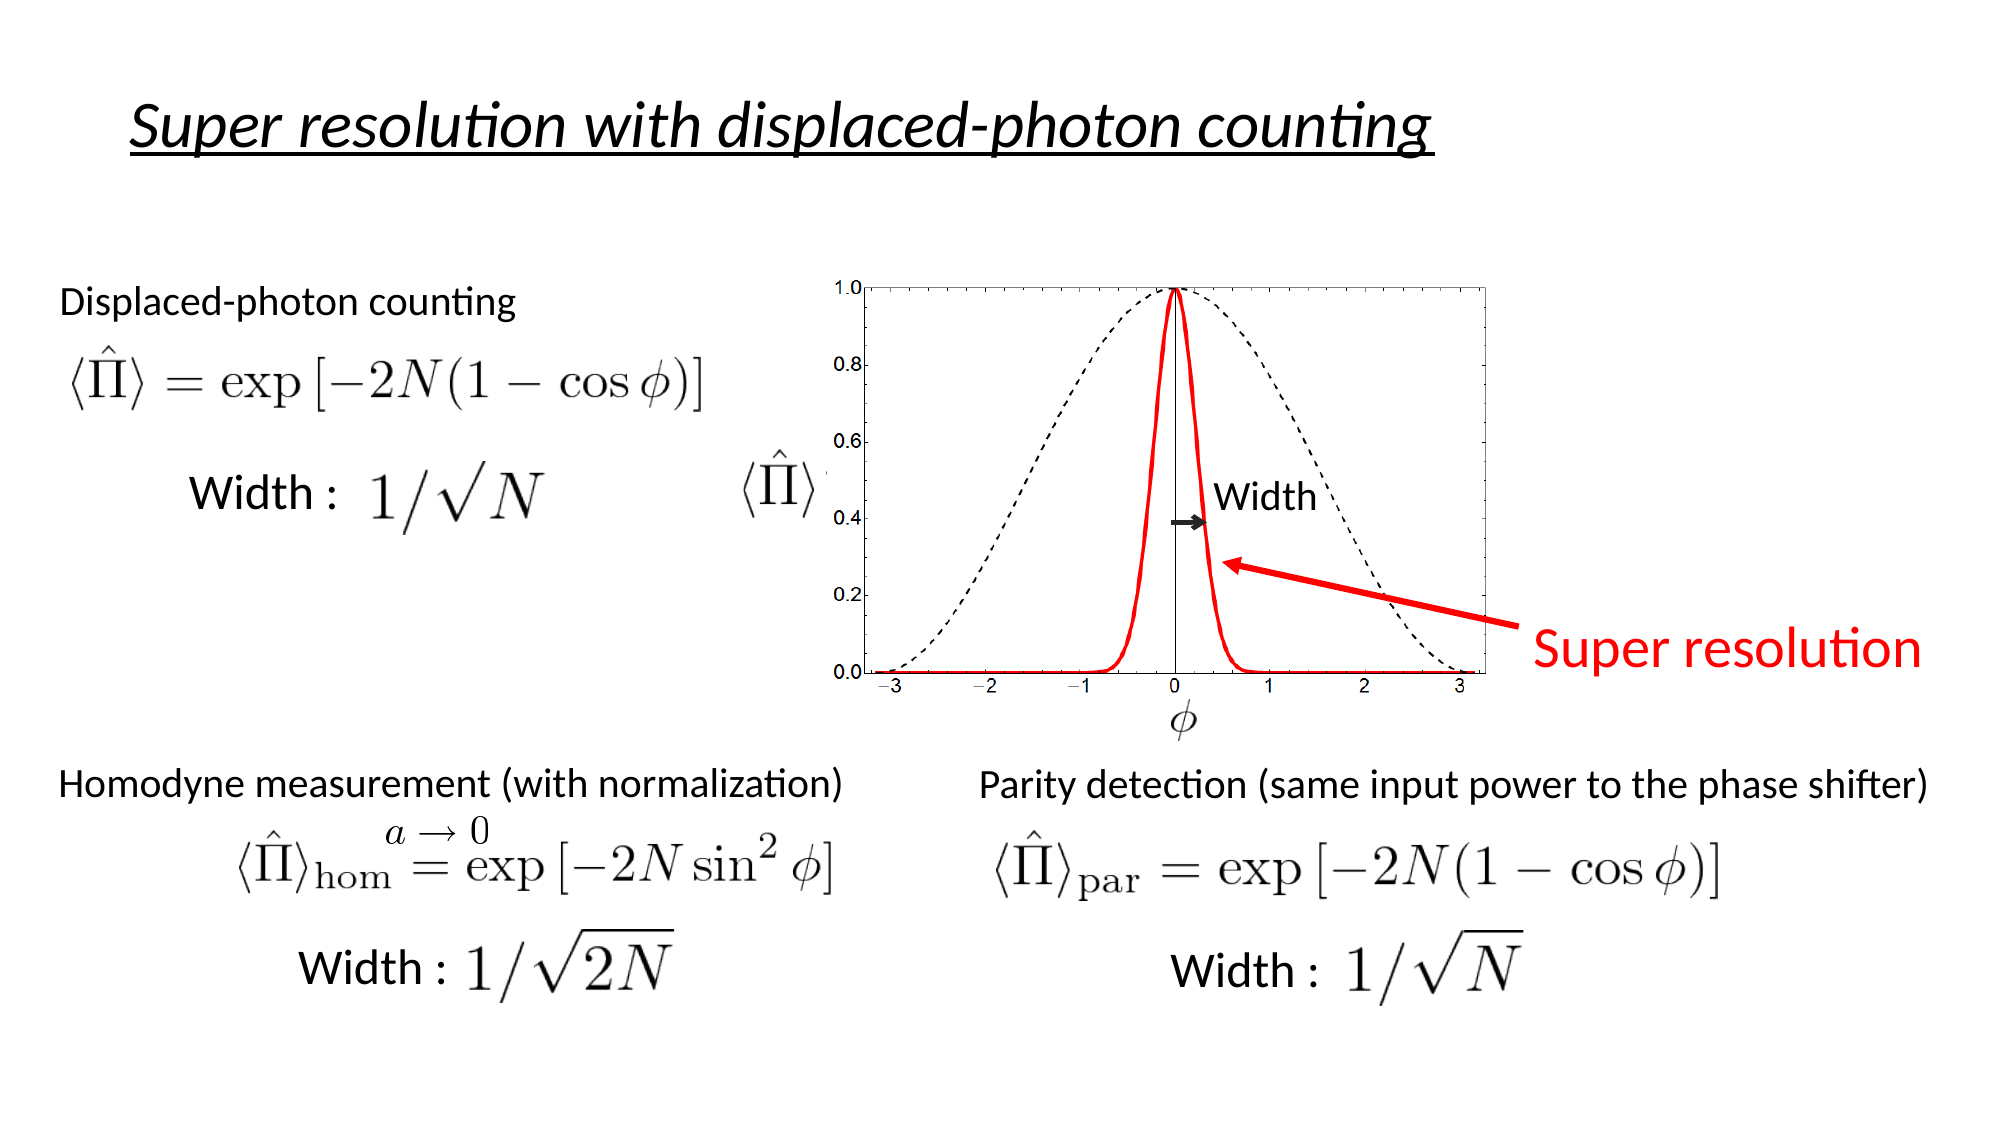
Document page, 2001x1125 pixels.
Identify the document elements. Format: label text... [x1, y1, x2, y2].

picture [72, 345, 701, 412]
text_box Width : [174, 452, 370, 528]
text_box Homodyne measurement (with normalization) [43, 748, 915, 813]
text_box Parity detection (same input power to the phase shifter) [964, 749, 1983, 814]
picture [996, 830, 1718, 901]
picture [239, 816, 831, 895]
picture [460, 929, 675, 1003]
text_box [743, 276, 1948, 741]
picture [1334, 930, 1524, 1006]
text_box Width : [283, 926, 479, 1002]
picture [360, 461, 547, 535]
text_box Super resolution with displaced-photon counting [114, 73, 1537, 168]
text_box Width : [1155, 930, 1334, 1006]
text_box Displaced-photon counting [44, 266, 757, 332]
